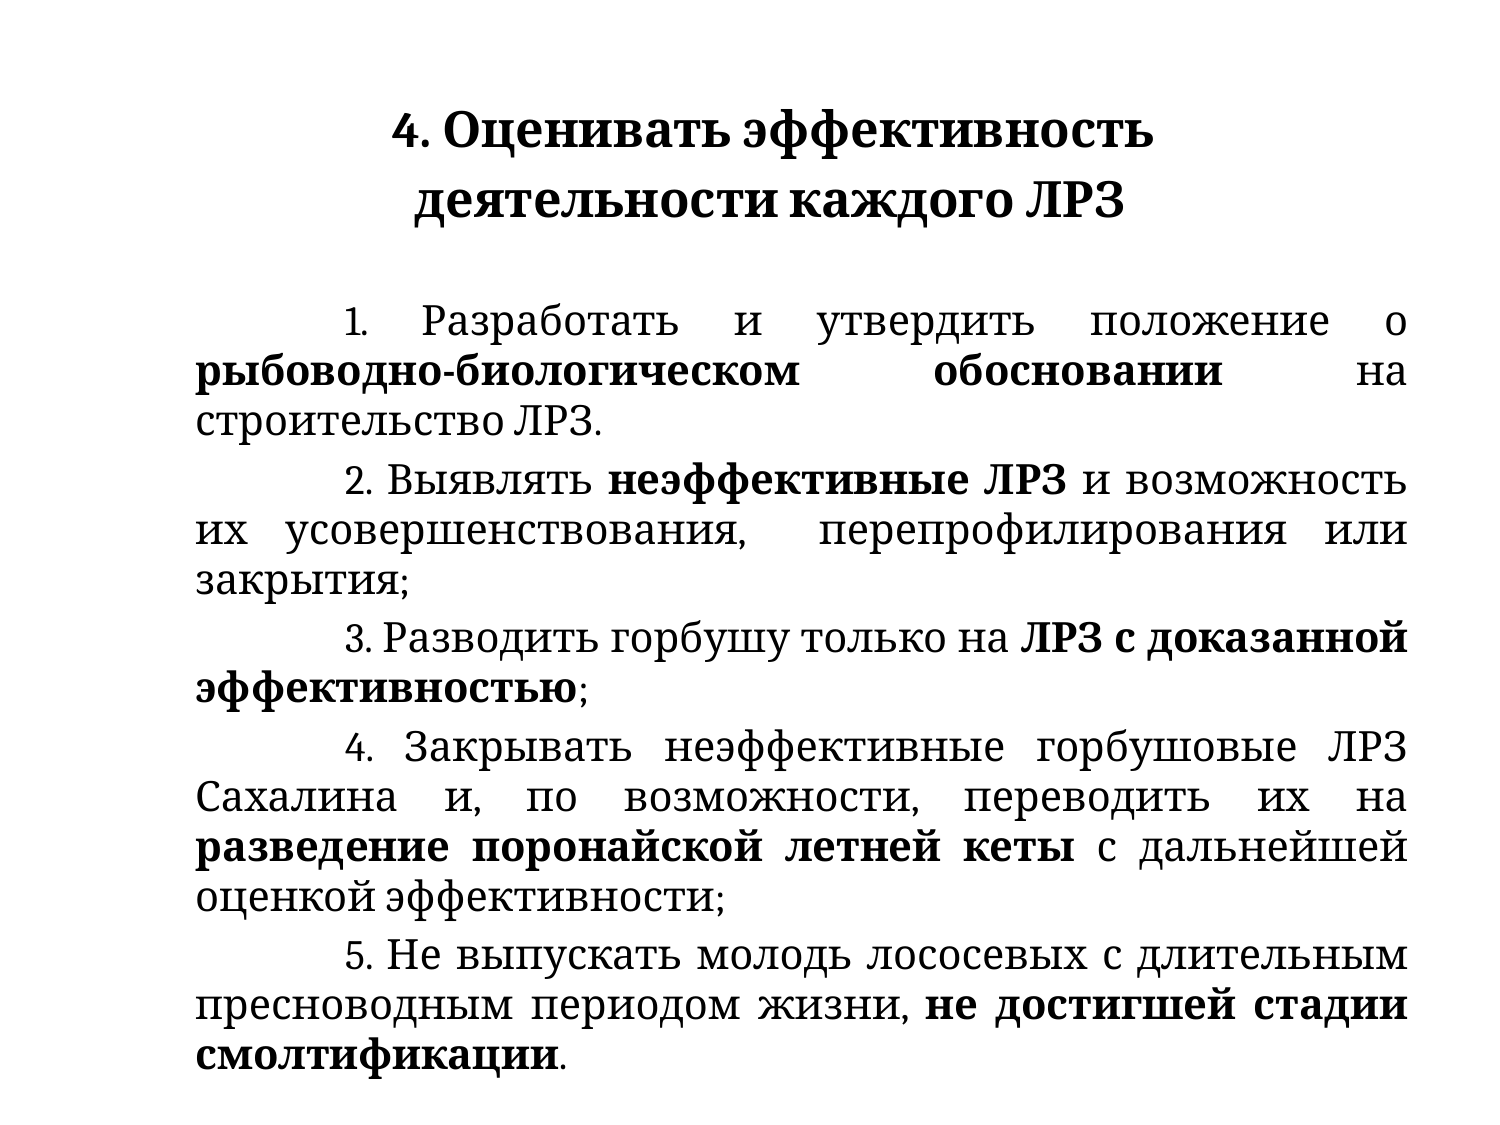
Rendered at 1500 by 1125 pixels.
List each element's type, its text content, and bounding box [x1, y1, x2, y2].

list 4. Оценивать эффективность деятельности каждого ЛРЗ 1. Разработать и утвердить положение о рыбоводно-биологическом обосновании на строительство ЛРЗ. 2. Выявлять неэффективные ЛРЗ и возможность их усовершенствования, перепрофилирования или закрытия; 3. Разводить горбушу только на ЛРЗ с доказанной эффективностью; 4. Закрывать неэффективные горбушовые ЛРЗ Сахалина и, по возможности, переводить их на разведение поронайской летней кеты с дальнейшей оценкой эффективности; 5. Не выпускать молодь лососевых с длительным пресноводным периодом жизни, не достигшей стадии смолтификации. [123, 90, 1424, 917]
